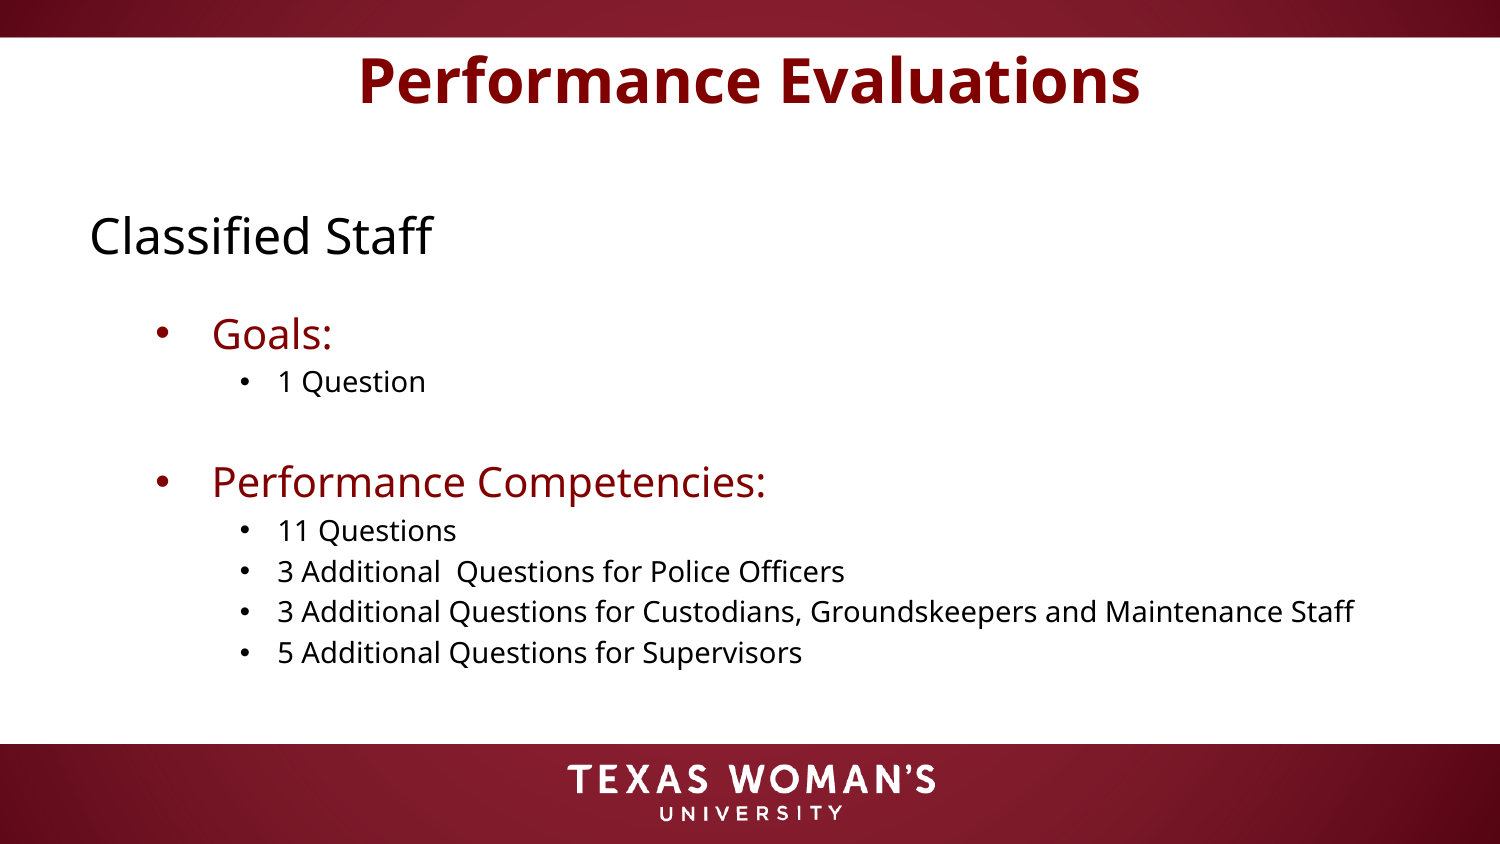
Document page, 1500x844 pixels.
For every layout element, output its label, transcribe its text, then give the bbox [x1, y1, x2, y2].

picture [0, 0, 1500, 844]
title Performance Evaluations [75, 33, 1425, 175]
list Classified Staff Goals: 1 Question Performance Competencies: 11 Questions 3 Additional Questions for Police Officers 3 Additional Questions for Custodians, Groundskeepers and Maintenance Staff 5 Additional Questions for Supervisors [75, 196, 1425, 732]
